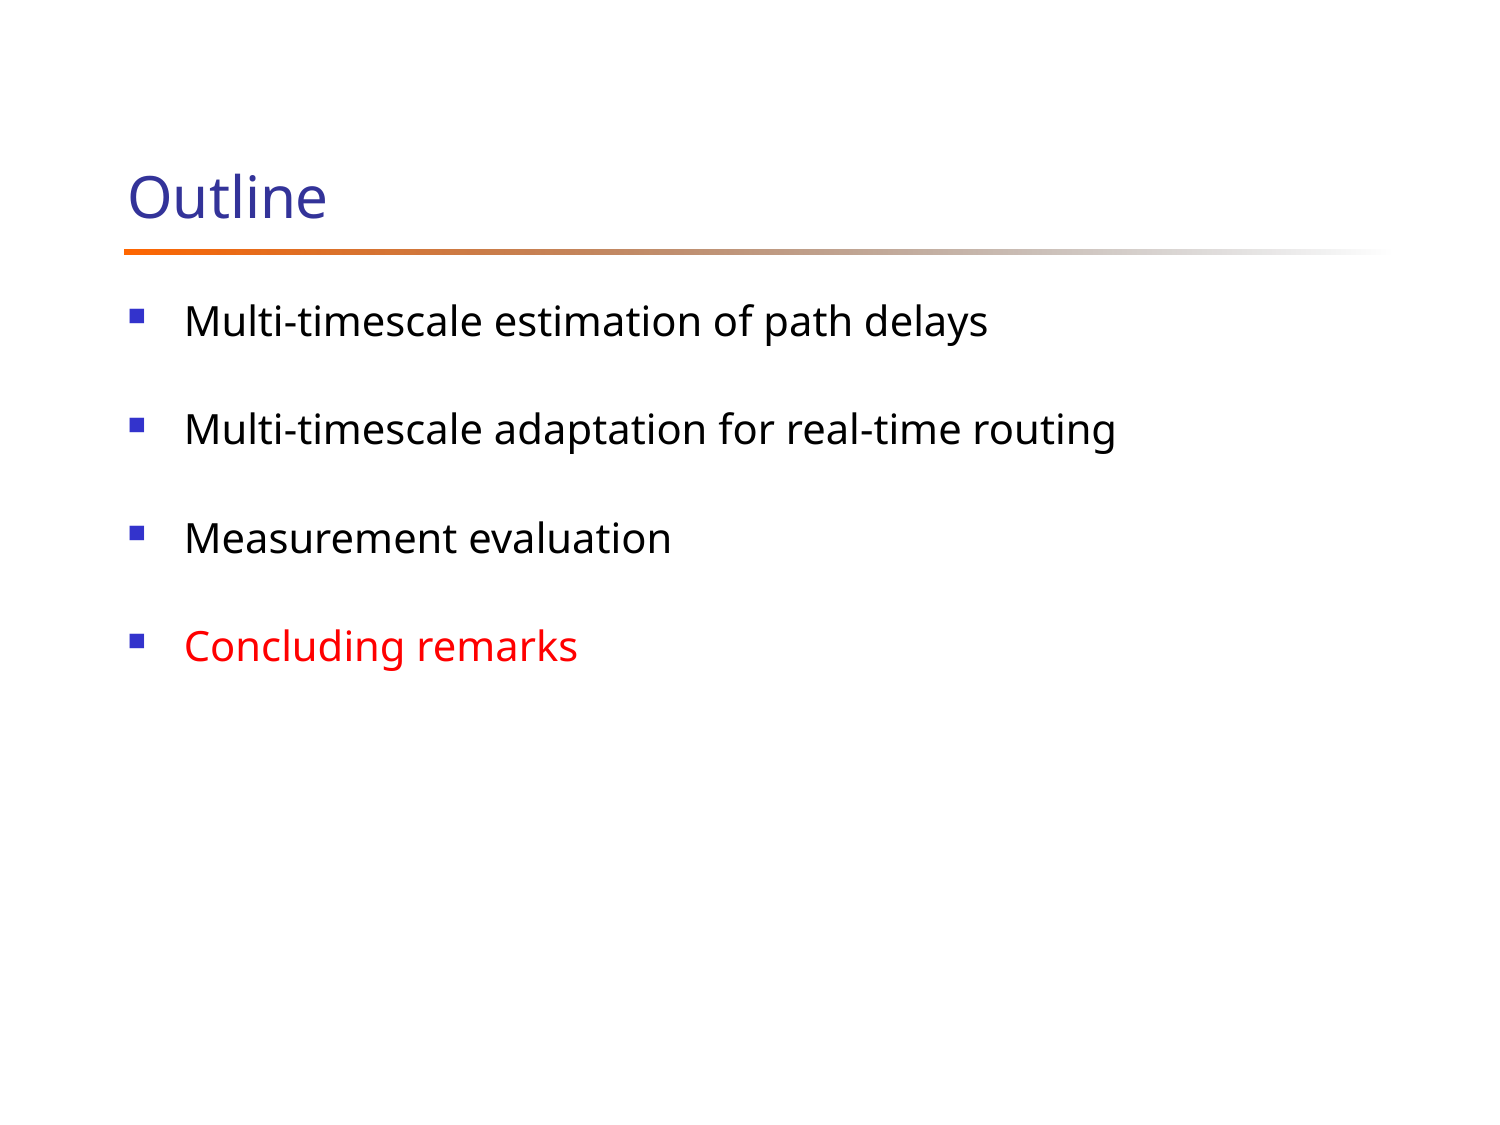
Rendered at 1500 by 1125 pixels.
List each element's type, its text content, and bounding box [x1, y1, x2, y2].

list Multi-timescale estimation of path delays Multi-timescale adaptation for real-time routing Measurement evaluation Concluding remarks [112, 262, 1388, 1038]
title Outline [112, 49, 1392, 238]
